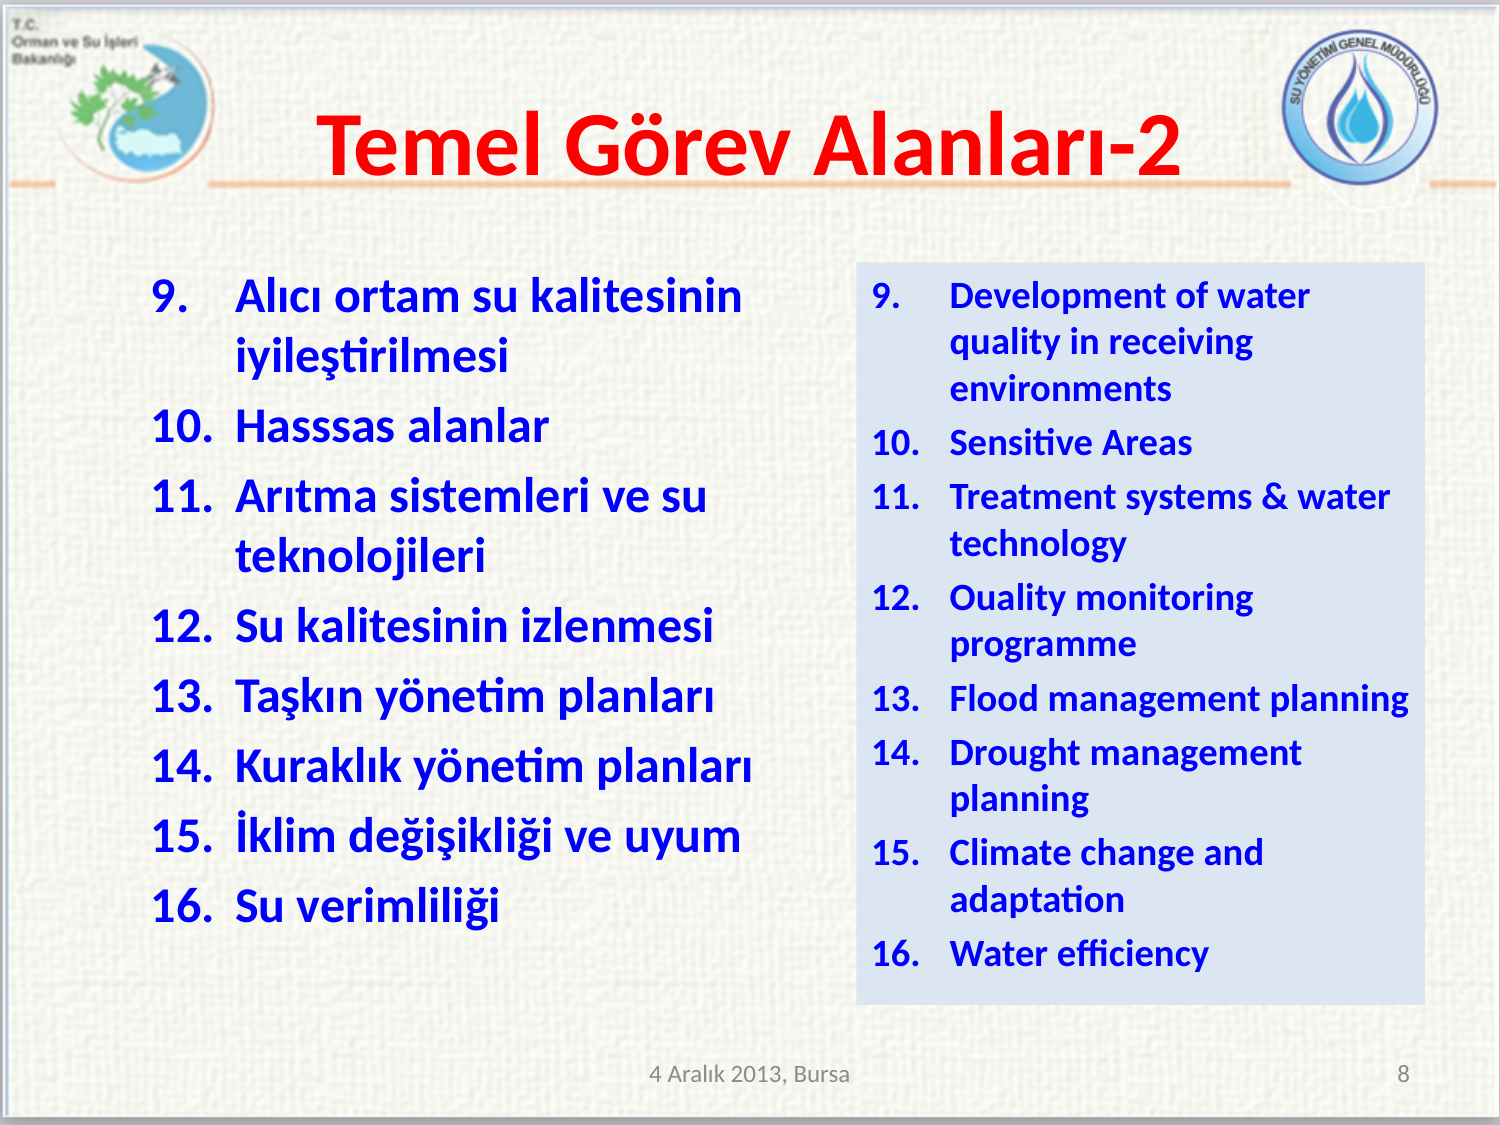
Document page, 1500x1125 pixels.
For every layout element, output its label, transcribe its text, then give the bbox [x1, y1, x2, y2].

list Development of water quality in receiving environments Sensitive Areas Treatment systems & water technology Ouality monitoring programme Flood management planning Drought management planning Climate change and adaptation Water efficiency [856, 262, 1425, 1005]
footer 4 Aralık 2013, Bursa [512, 1042, 988, 1103]
text_box Alıcı ortam su kalitesinin iyileştirilmesi Hasssas alanlar Arıtma sistemleri ve su teknolojileri Su kalitesinin izlenmesi Taşkın yönetim planları Kuraklık yönetim planları İklim değişikliği ve uyum Su verimliliği [135, 255, 809, 998]
footer 4 Aralık 2013, Bursa [0, 0, 1500, 1125]
title Temel Görev Alanları-2 [75, 45, 1425, 233]
slide_number 8 [1074, 1042, 1425, 1103]
